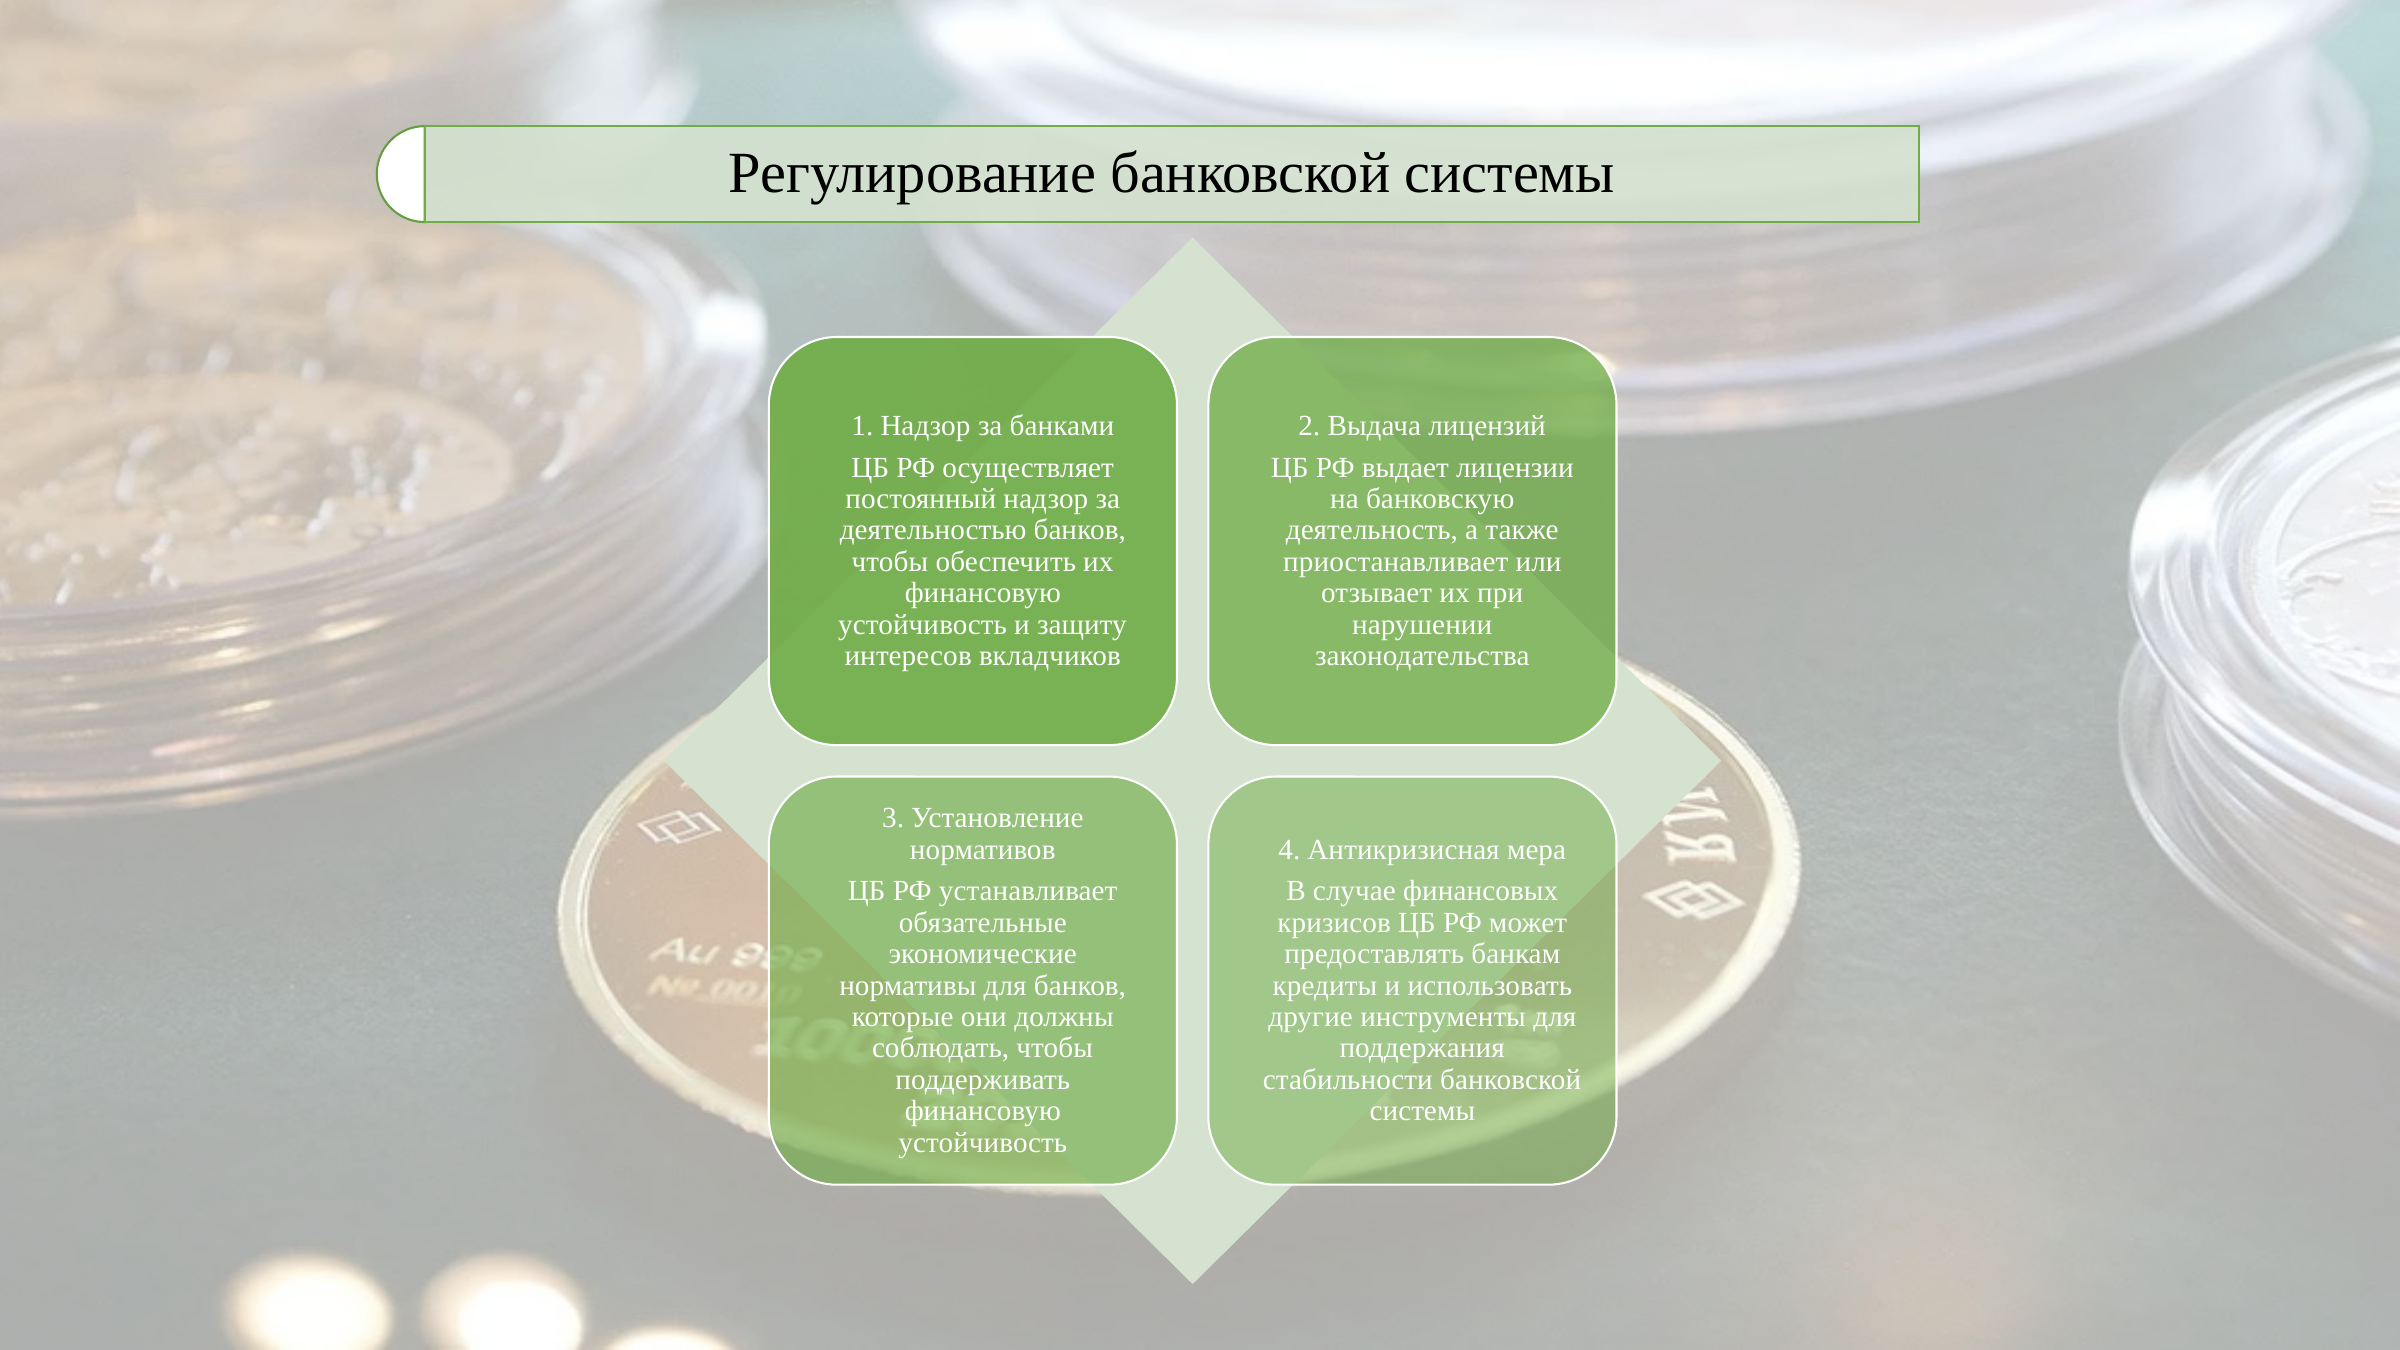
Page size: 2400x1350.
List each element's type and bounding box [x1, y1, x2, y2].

picture [0, 0, 2400, 1350]
text_box [298, 237, 2088, 1285]
text_box [376, 126, 1919, 223]
